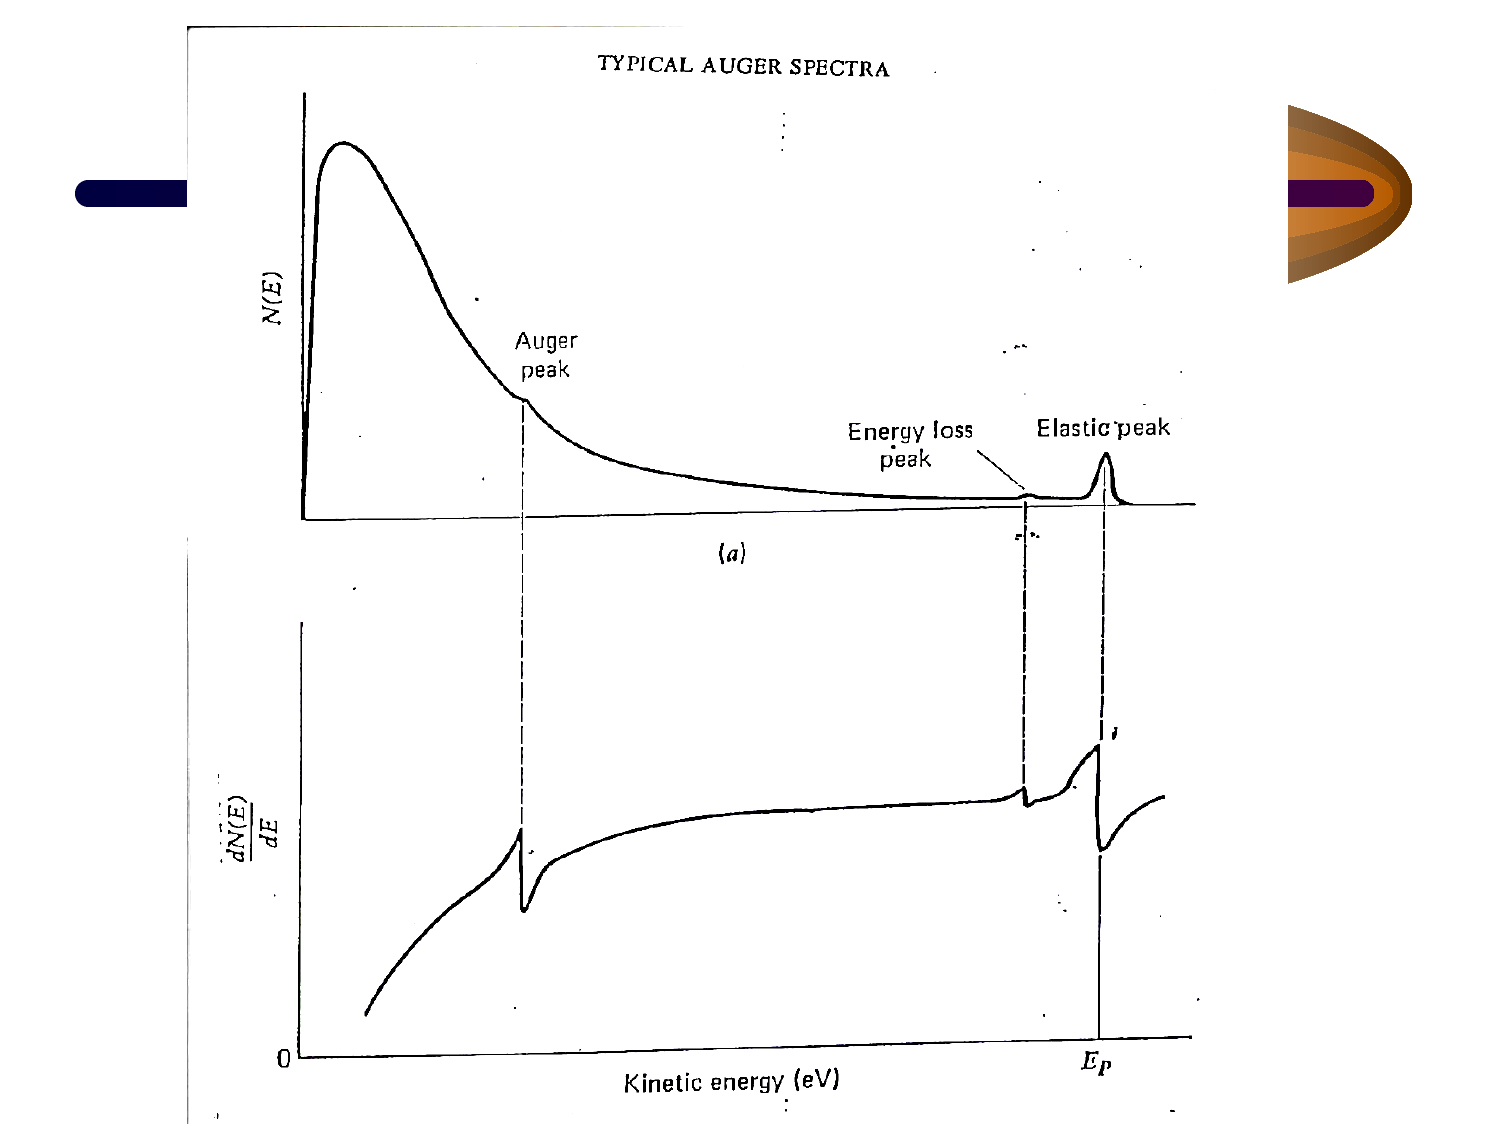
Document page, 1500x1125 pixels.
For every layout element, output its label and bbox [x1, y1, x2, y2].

picture [187, 26, 1288, 1124]
